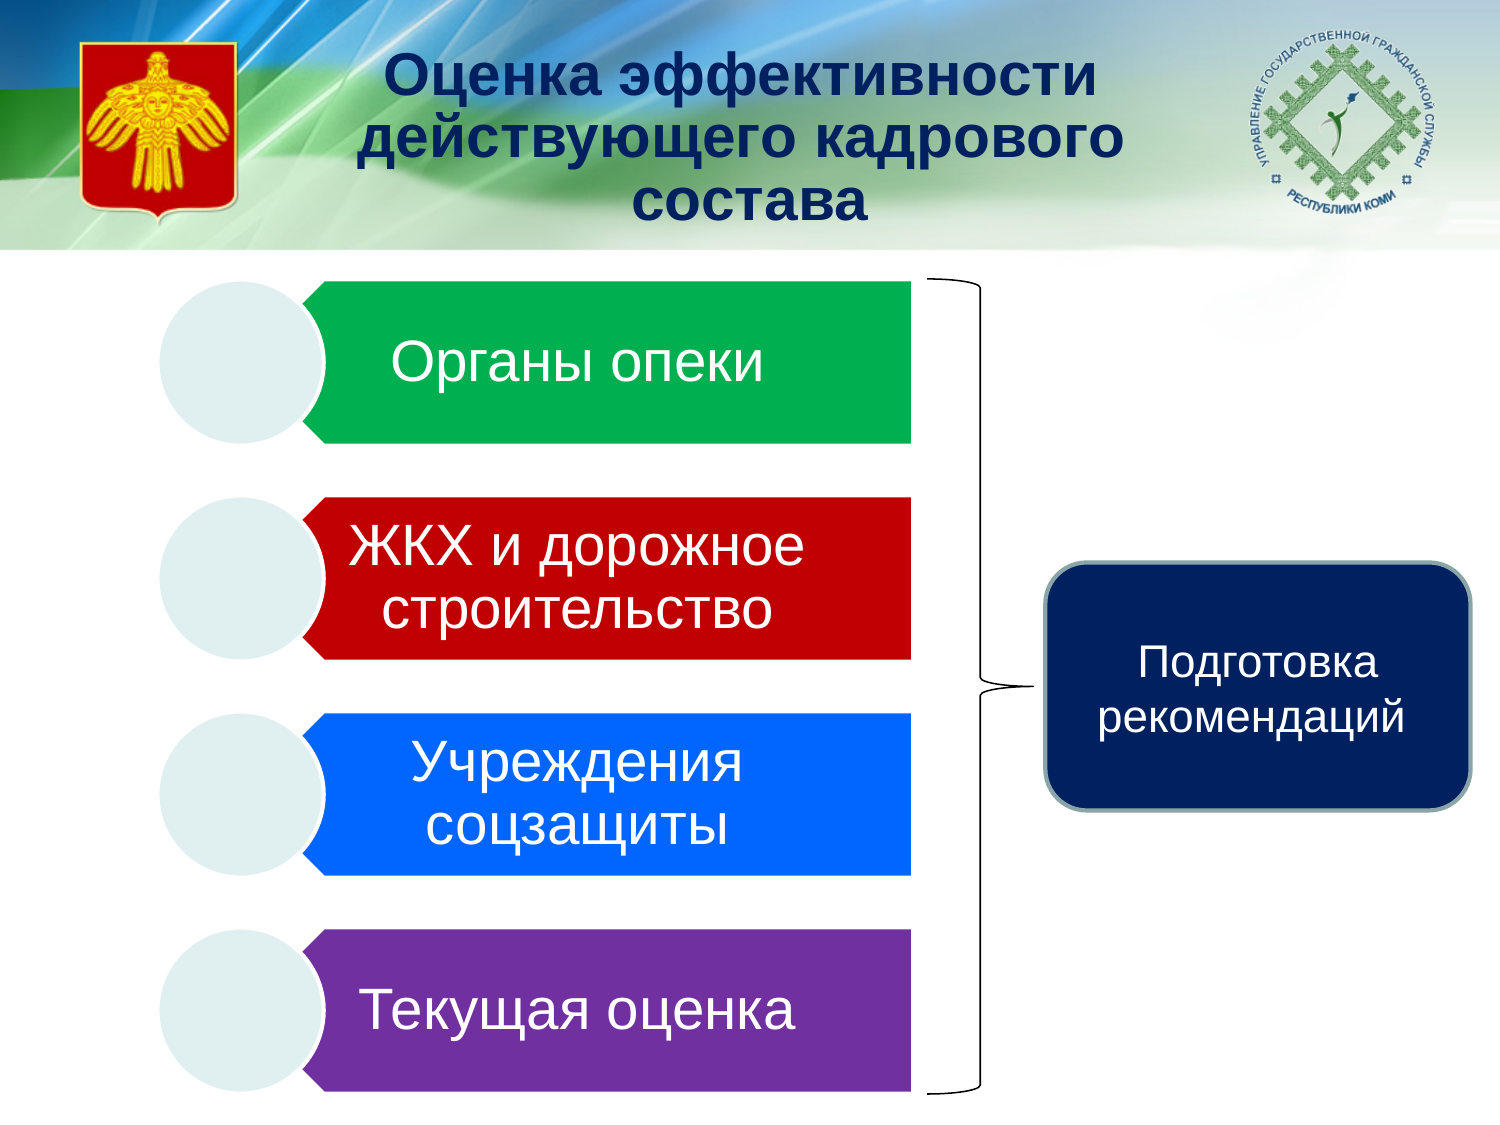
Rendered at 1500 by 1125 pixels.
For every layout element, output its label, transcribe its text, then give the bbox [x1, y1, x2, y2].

title Оценка эффективности действующего кадрового состава [75, 45, 1228, 233]
text_box Подготовка рекомендаций [1046, 560, 1473, 813]
picture [0, 0, 1500, 1125]
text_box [29, 278, 1042, 1095]
